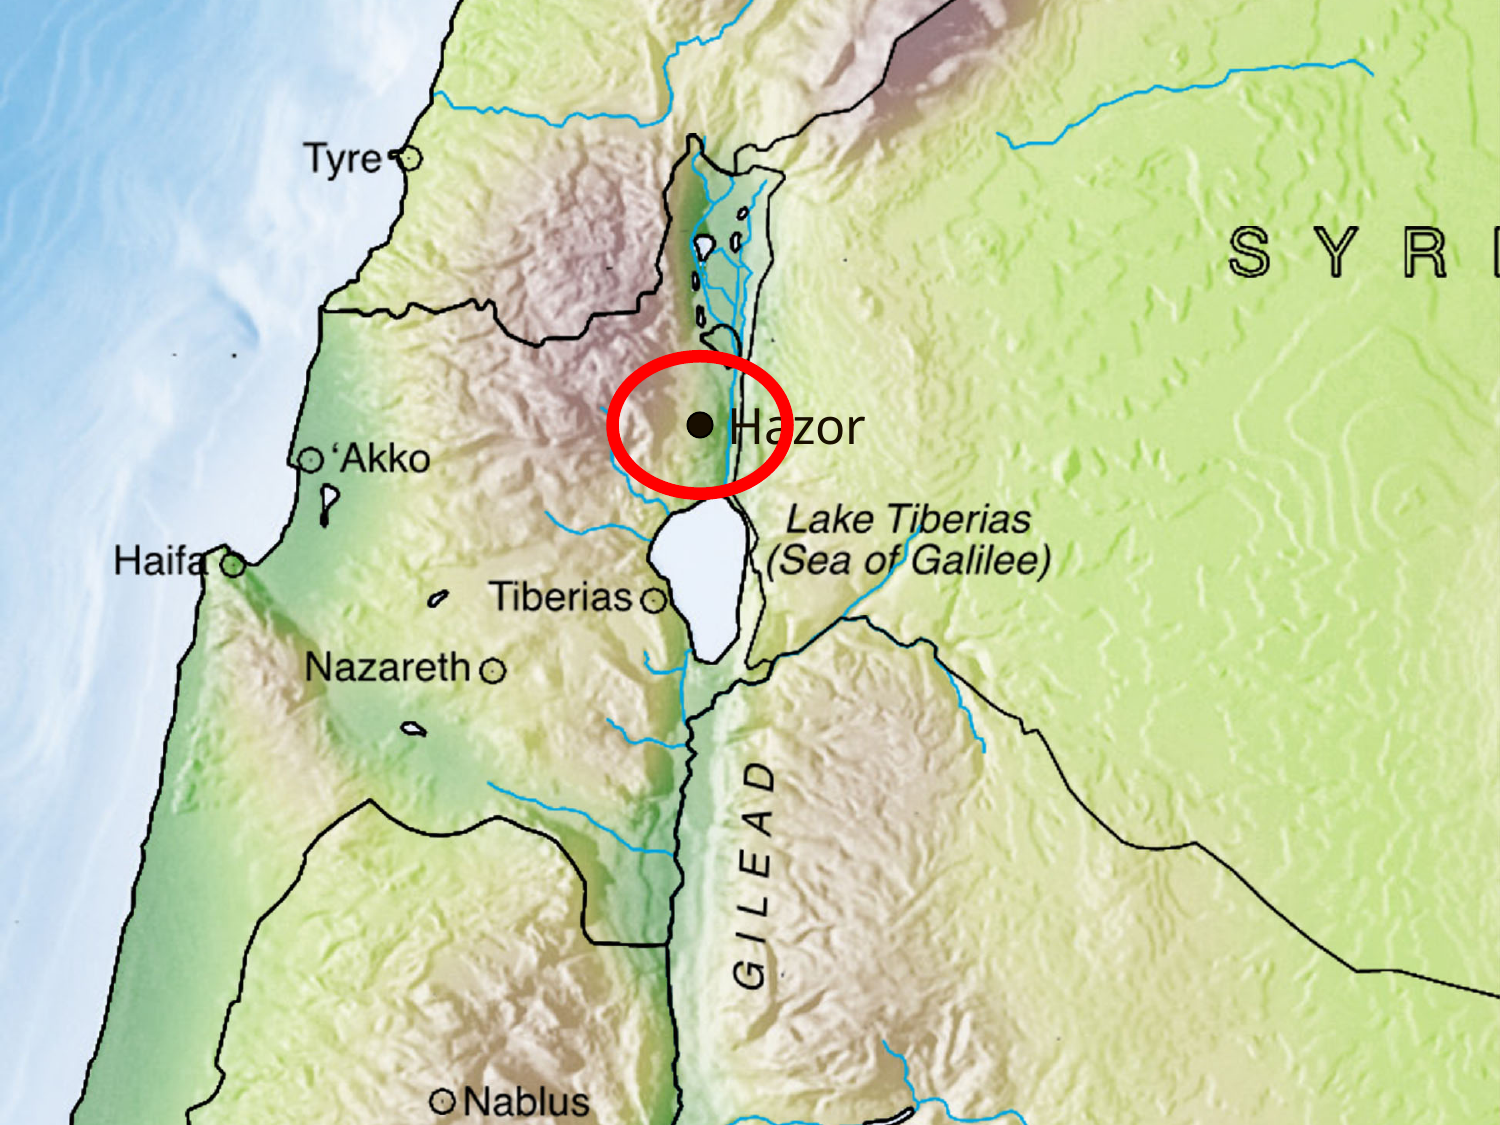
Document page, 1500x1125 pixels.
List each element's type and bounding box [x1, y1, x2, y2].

list [0, 0, 1500, 1125]
